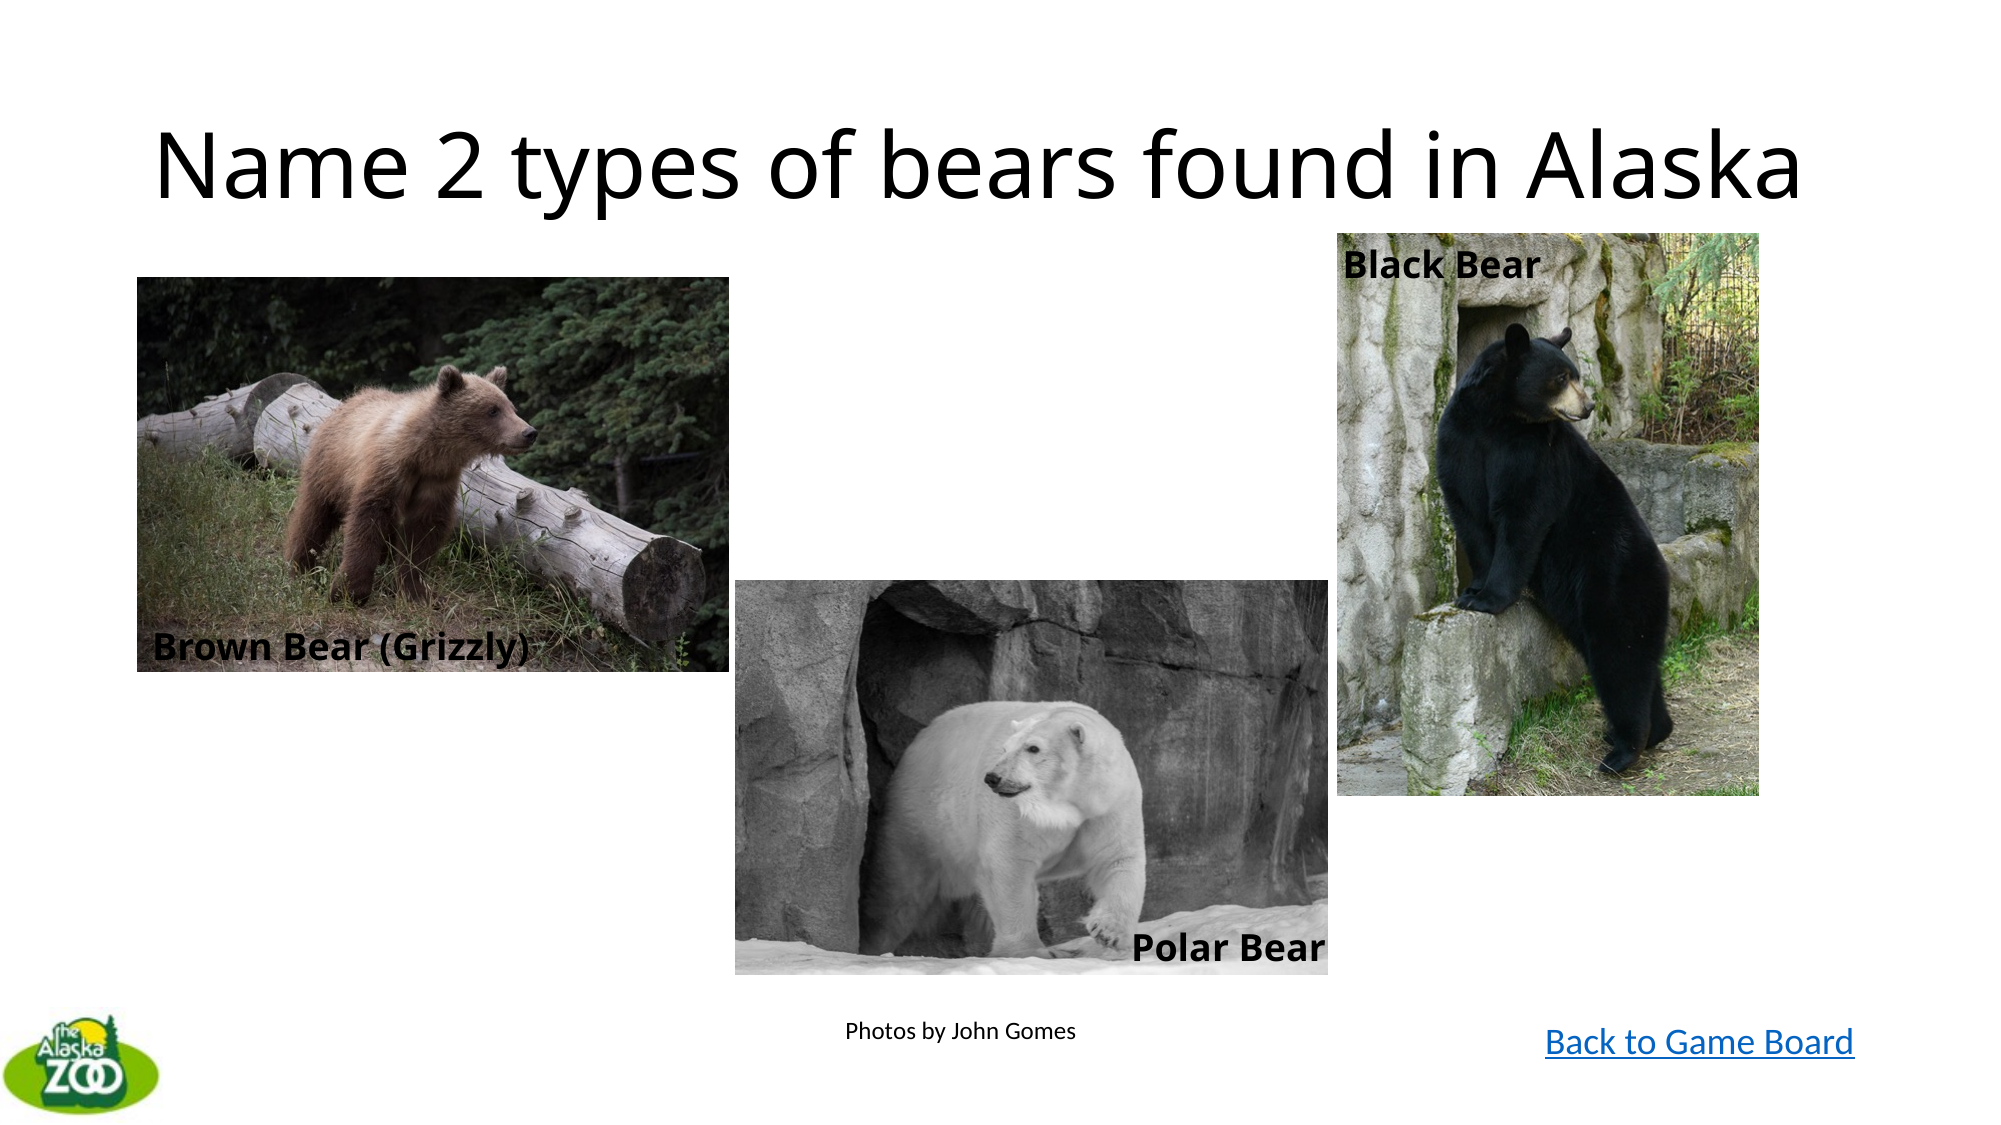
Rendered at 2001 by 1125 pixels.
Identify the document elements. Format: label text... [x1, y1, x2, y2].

text_box Back to Game Board [1530, 1009, 2000, 1070]
text_box Polar Bear [1116, 916, 1353, 976]
title Name 2 types of bears found in Alaska​ [137, 59, 1863, 278]
text_box Photos by John Gomes [830, 1007, 1092, 1053]
picture [735, 580, 1328, 975]
picture [0, 1007, 163, 1123]
picture [1337, 233, 1759, 796]
picture [137, 277, 730, 672]
text_box Black Bear​ [1327, 233, 1337, 294]
text_box Brown Bear (Grizzly) [137, 615, 735, 676]
